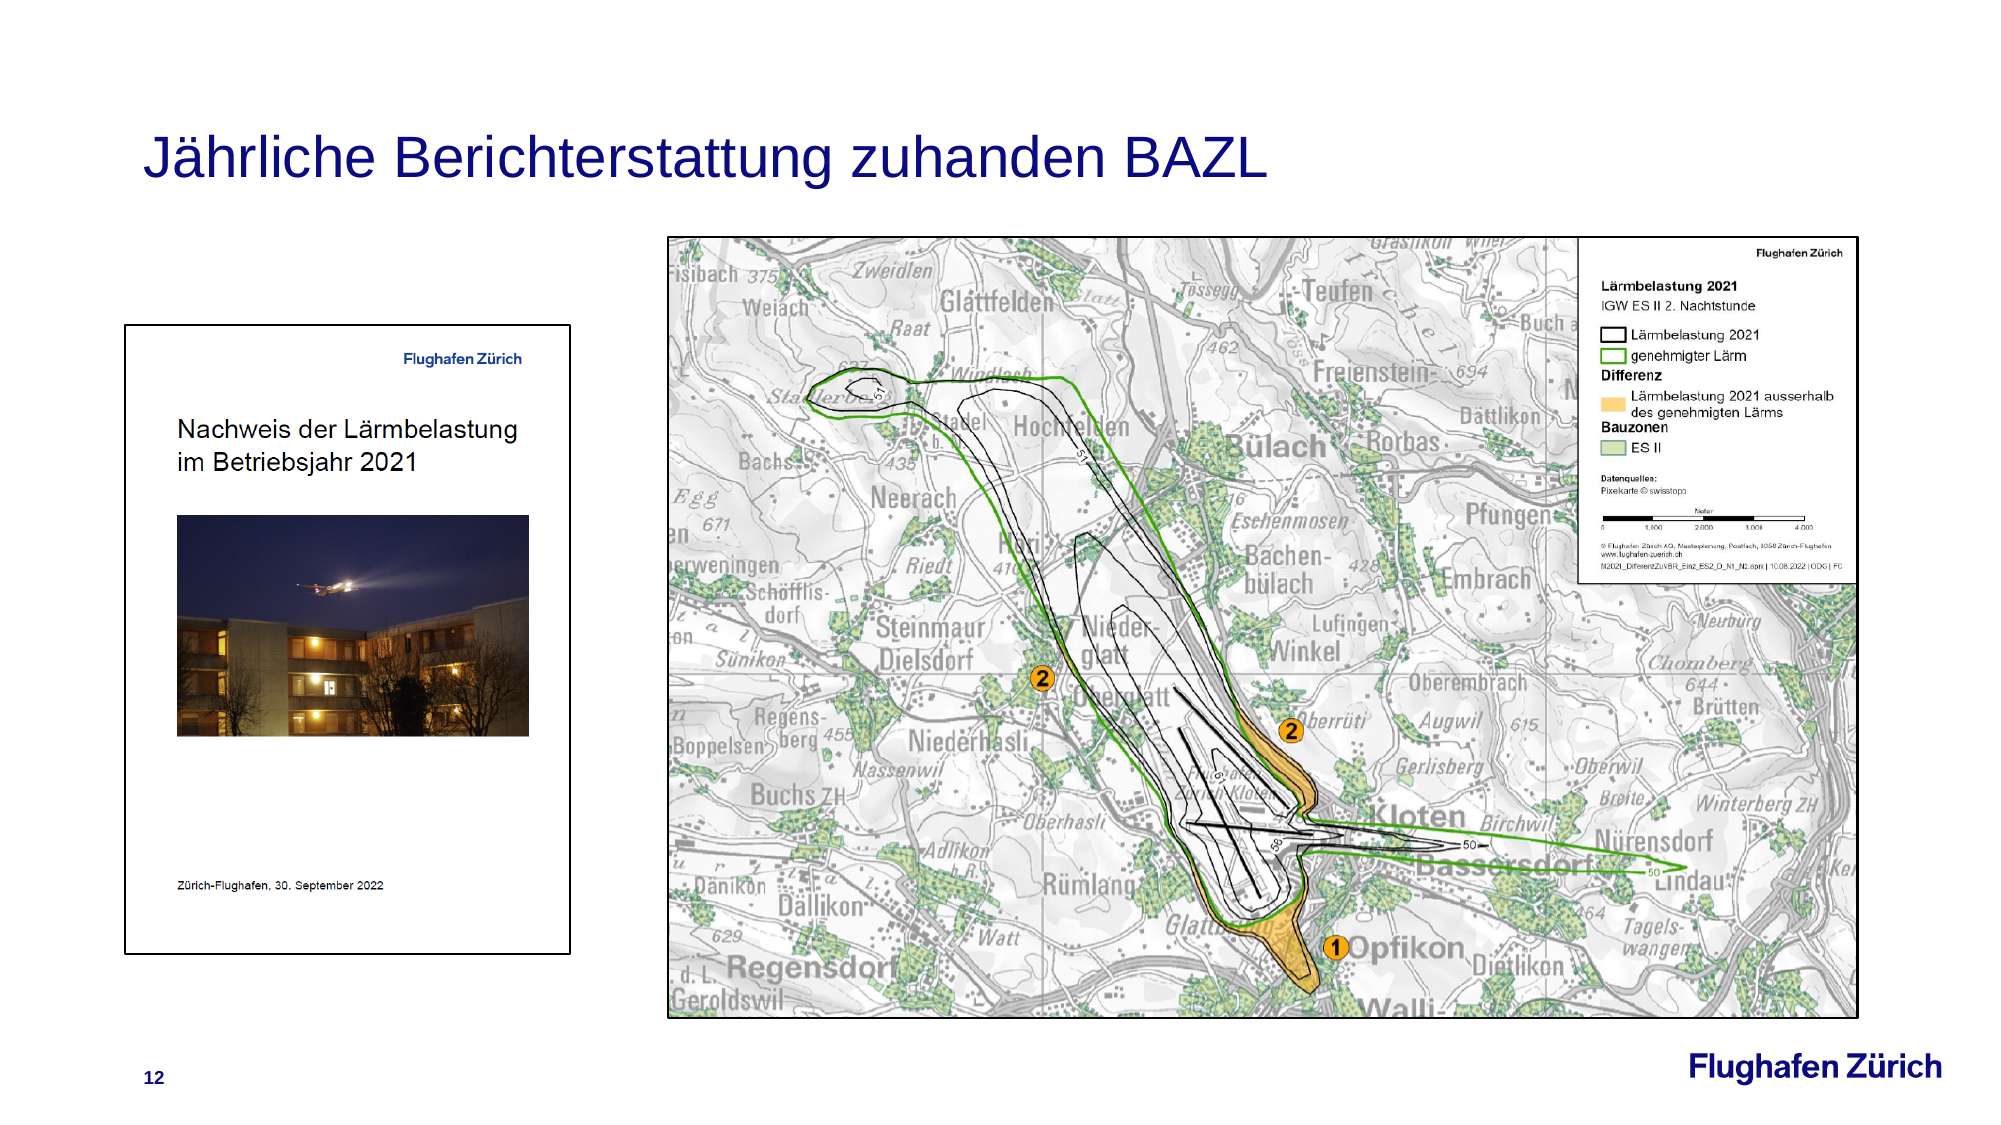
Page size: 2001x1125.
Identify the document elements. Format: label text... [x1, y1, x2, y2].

picture [1654, 1016, 1977, 1114]
picture [669, 237, 1857, 1018]
title Jährliche Berichterstattung zuhanden BAZL [143, 119, 1857, 270]
picture [125, 326, 570, 954]
slide_number 12 [143, 1056, 215, 1089]
